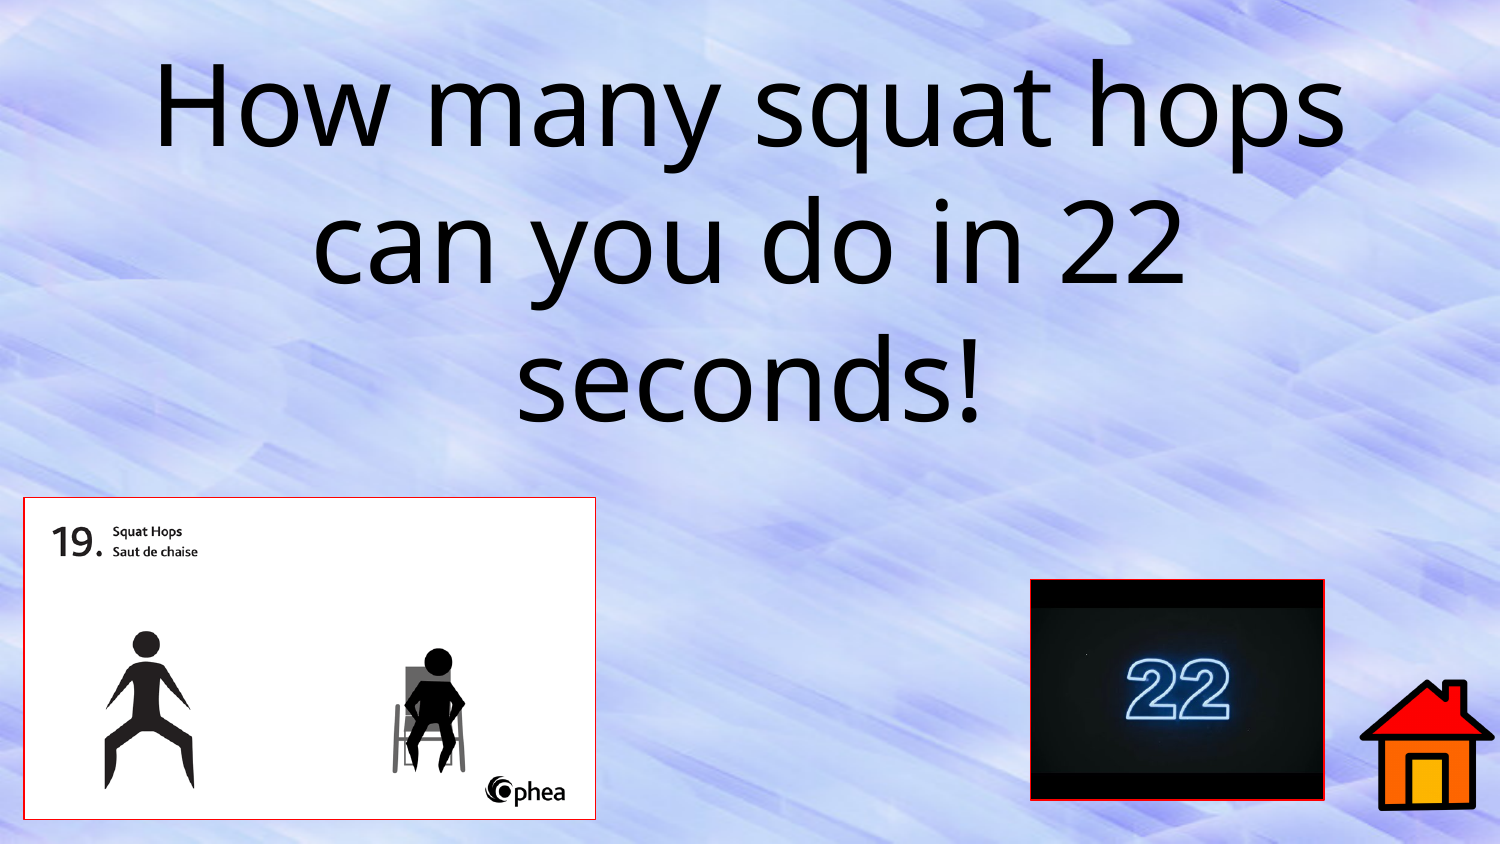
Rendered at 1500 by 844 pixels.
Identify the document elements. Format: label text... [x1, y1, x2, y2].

title How many squat hops can you do in 22 seconds! [51, 16, 1449, 474]
picture [0, 0, 1500, 844]
